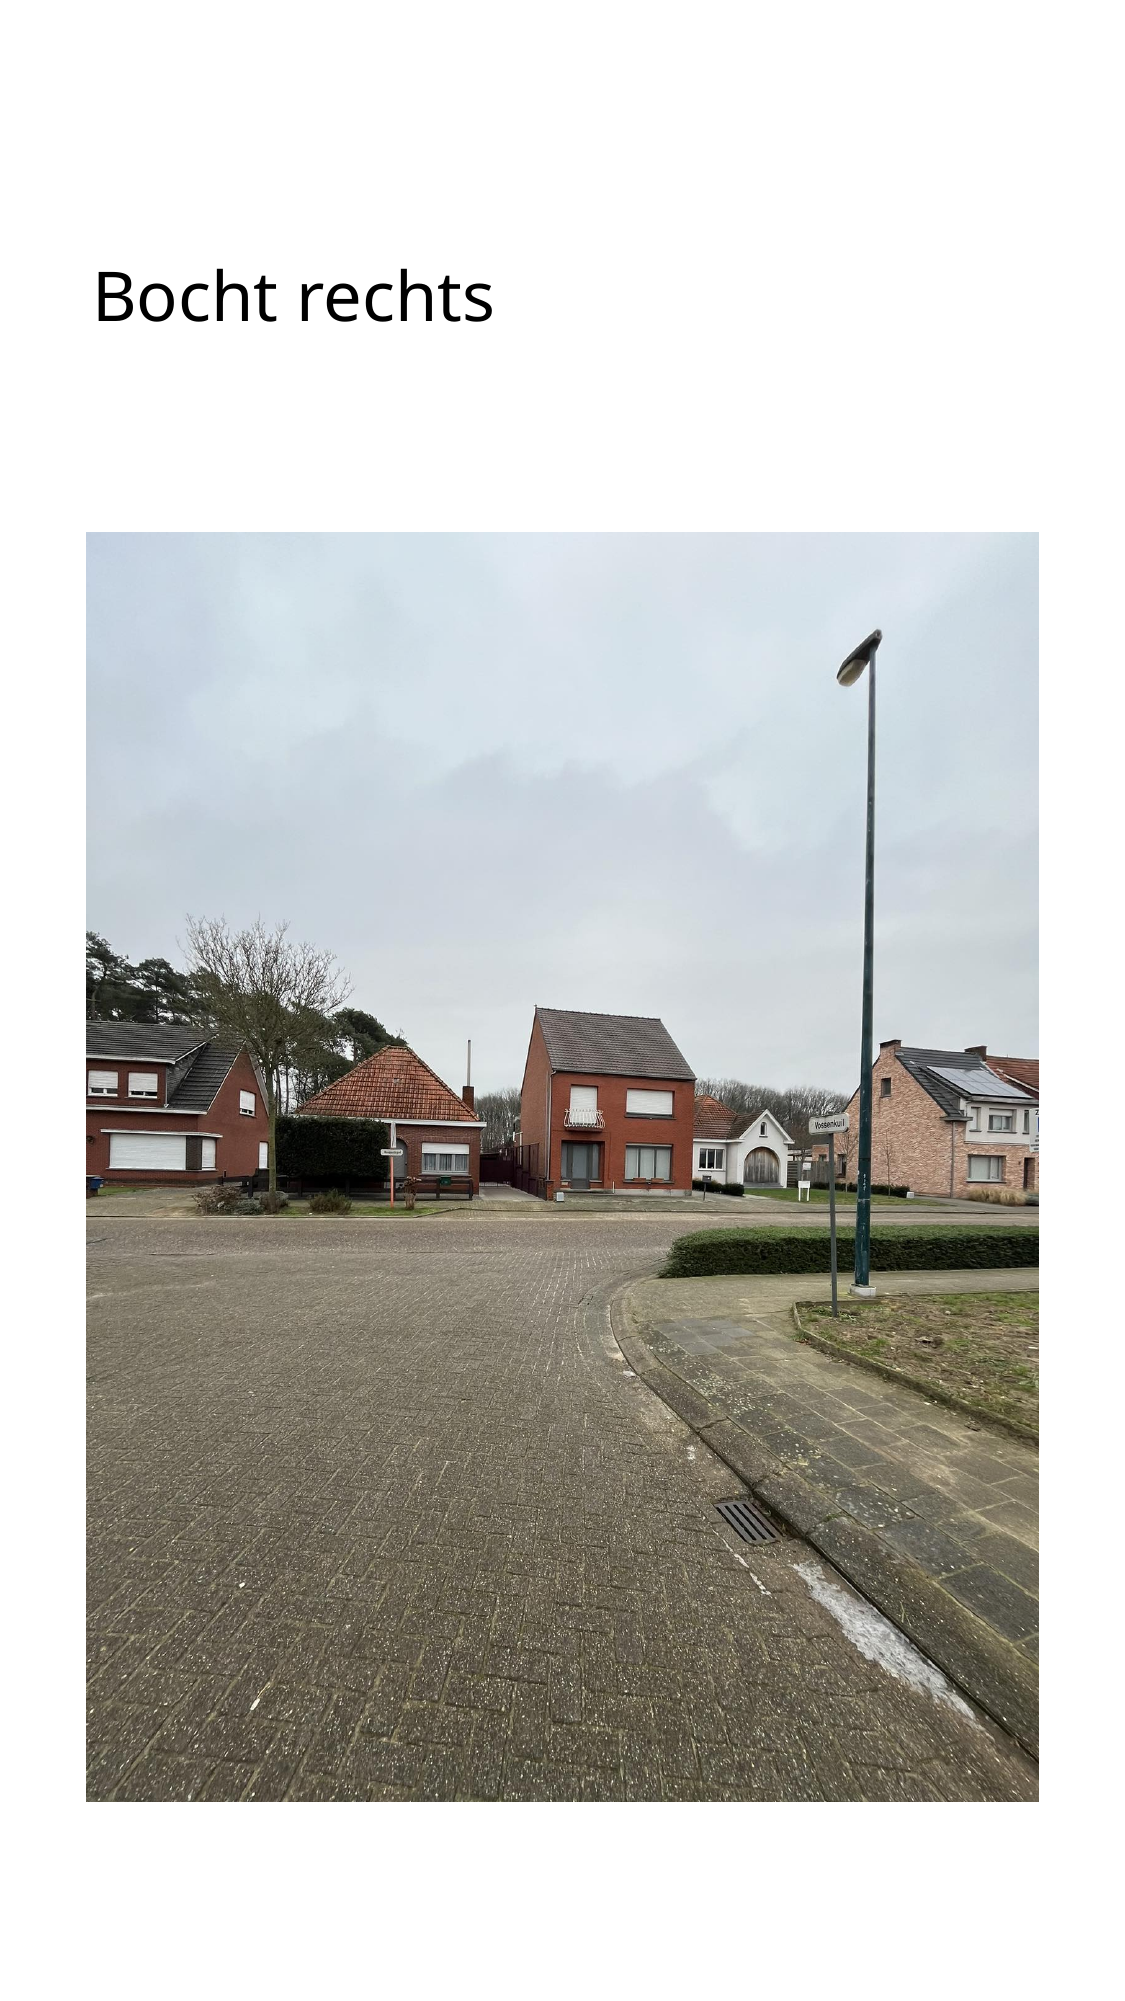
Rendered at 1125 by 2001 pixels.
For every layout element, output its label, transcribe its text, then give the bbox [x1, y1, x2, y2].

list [86, 532, 1039, 1802]
title Bocht rechts [77, 106, 1048, 493]
